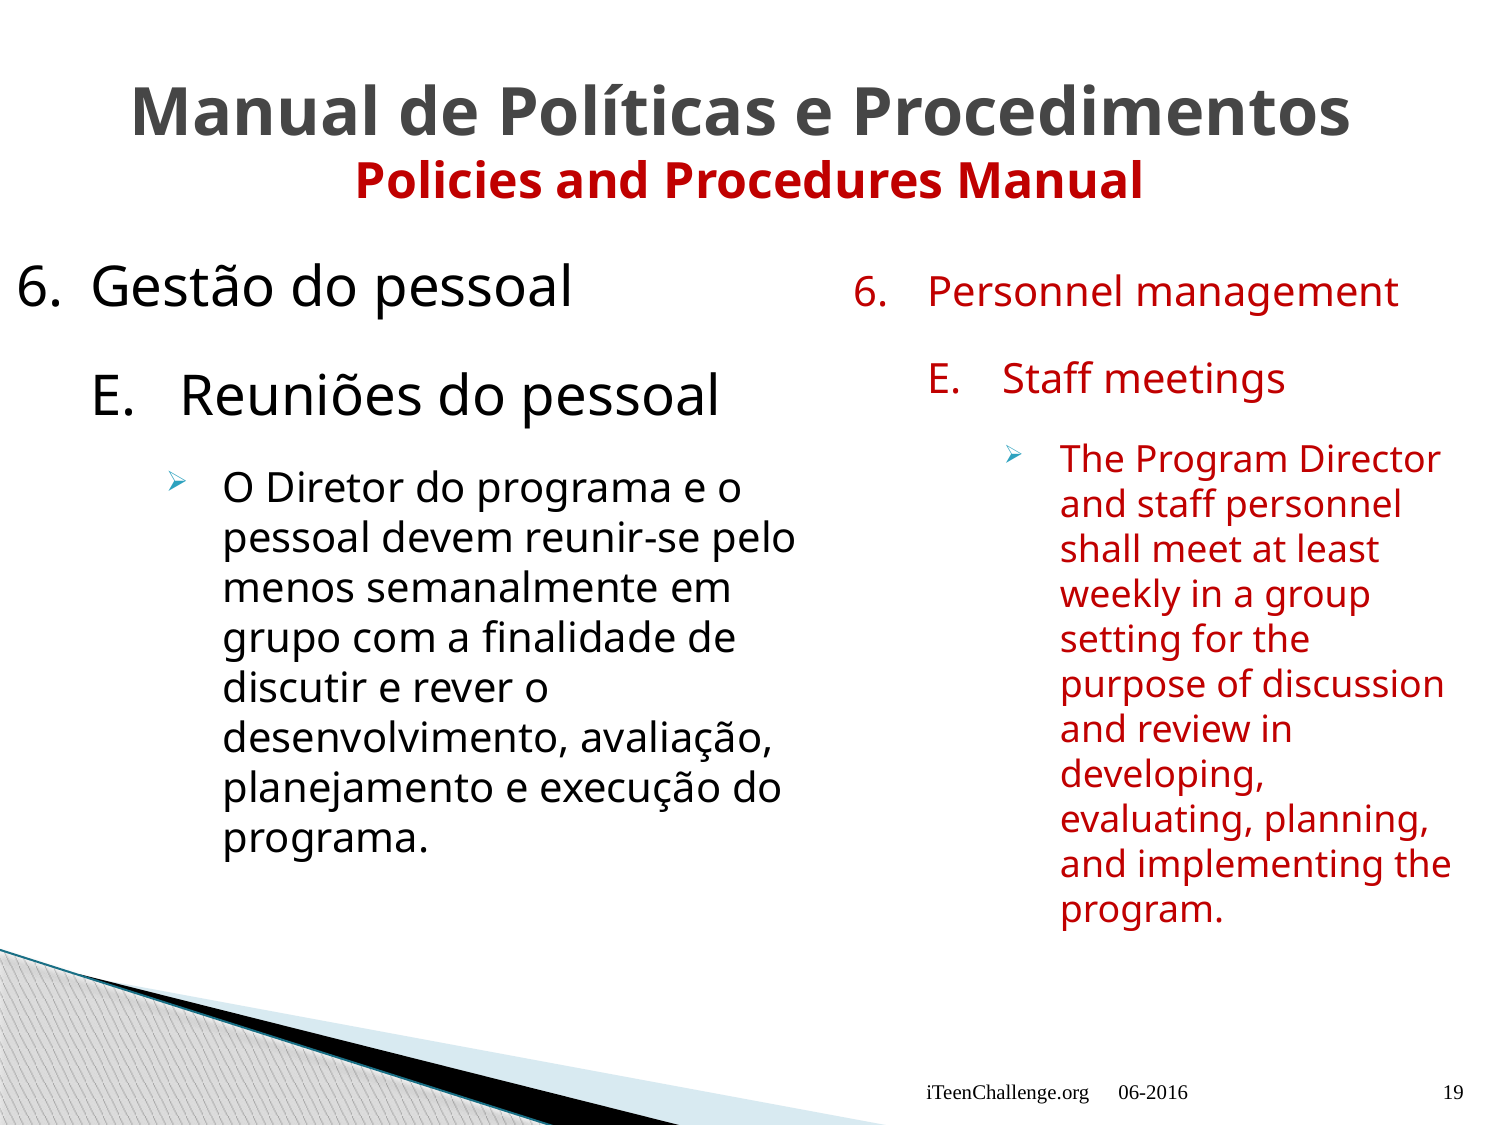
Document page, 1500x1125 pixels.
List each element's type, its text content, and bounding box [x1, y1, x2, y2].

text_box 6. Personnel management E. Staff meetings The Program Director and staff personnel shall meet at least weekly in a group setting for the purpose of discussion and review in developing, evaluating, planning, and implementing the program. [837, 257, 1475, 1000]
footer iTeenChallenge.org [718, 1051, 1105, 1112]
title Manual de Políticas e Procedimentos Policies and Procedures Manual [75, 45, 1425, 233]
slide_number 06-2016 [1105, 1051, 1418, 1112]
slide_number 19 [1418, 1051, 1479, 1112]
list 6. Gestão do pessoal E. Reuniões do pessoal O Diretor do programa e o pessoal devem reunir-se pelo menos semanalmente em grupo com a finalidade de discutir e rever o desenvolvimento, avaliação, planejamento e execução do programa. [0, 242, 863, 986]
